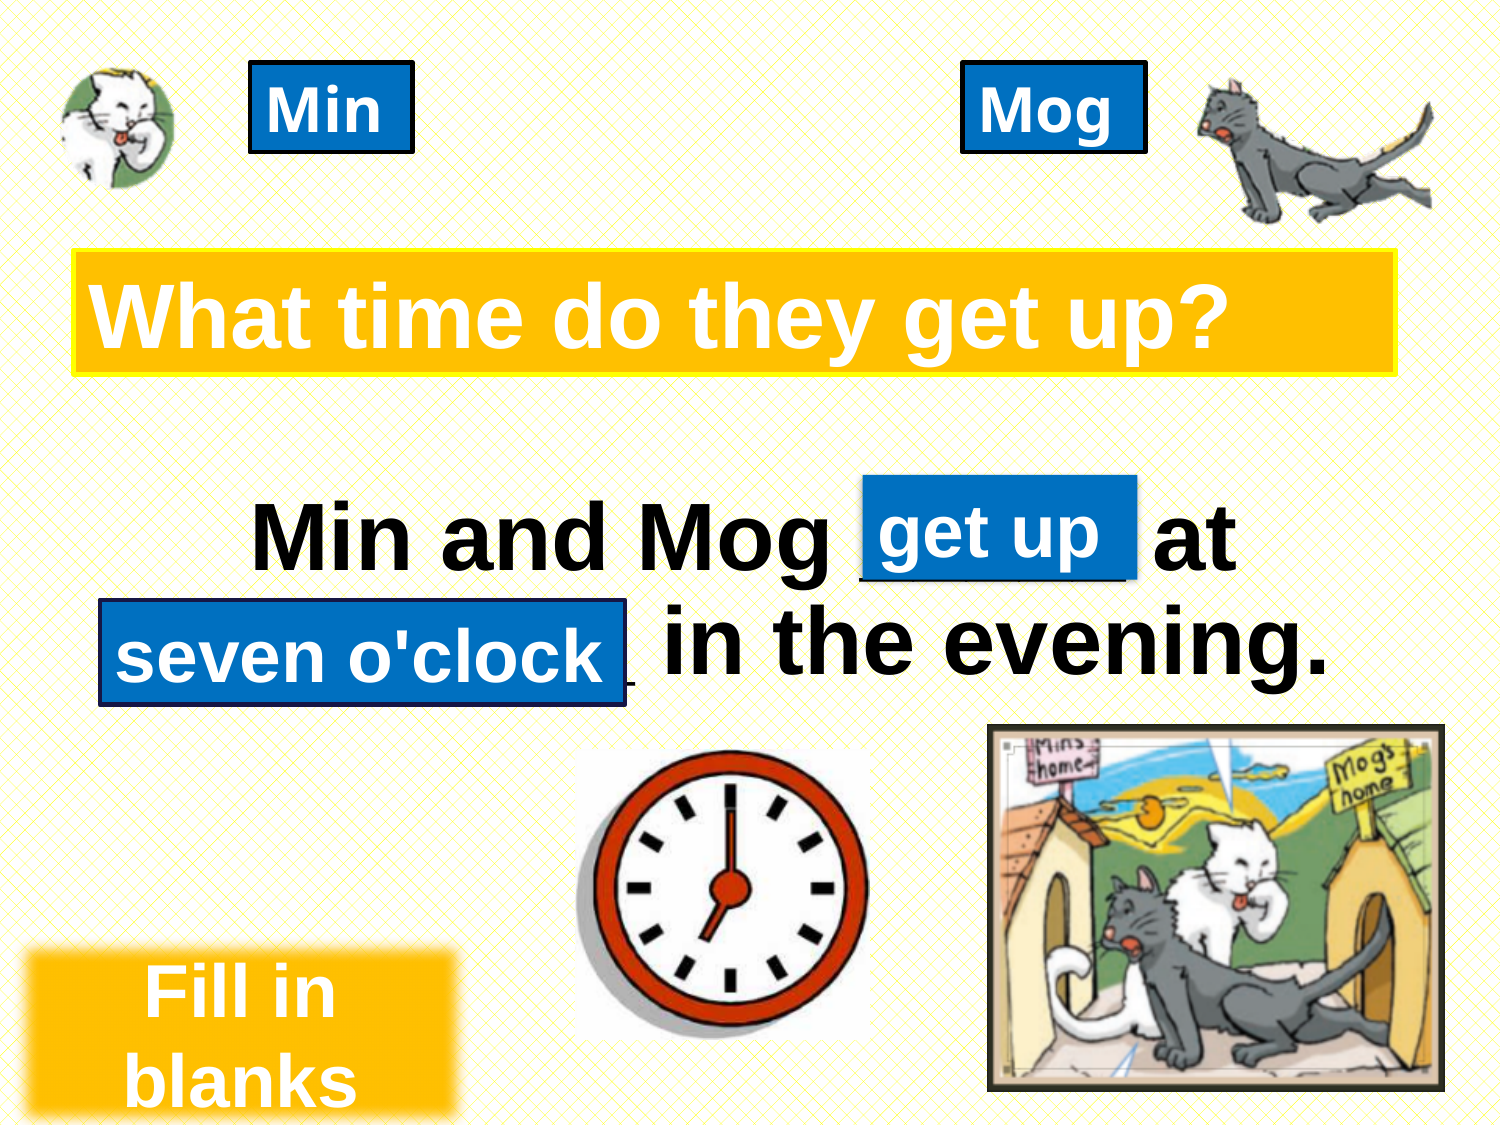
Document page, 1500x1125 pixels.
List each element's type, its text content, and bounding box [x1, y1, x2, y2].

picture [0, 0, 226, 301]
text_box get up [862, 474, 1138, 580]
picture [1149, 24, 1500, 657]
text_box Min [248, 60, 414, 154]
picture [574, 749, 870, 1040]
text_box seven o'clock [98, 598, 627, 707]
text_box Min and Mog _____ at _________ in the evening. [62, 412, 1425, 701]
text_box [438, 1102, 448, 1109]
text_box Mog [960, 60, 1144, 154]
text_box Fill in blanks [38, 961, 446, 1106]
text_box What time do they get up? [72, 248, 1144, 377]
picture [987, 724, 1445, 1092]
